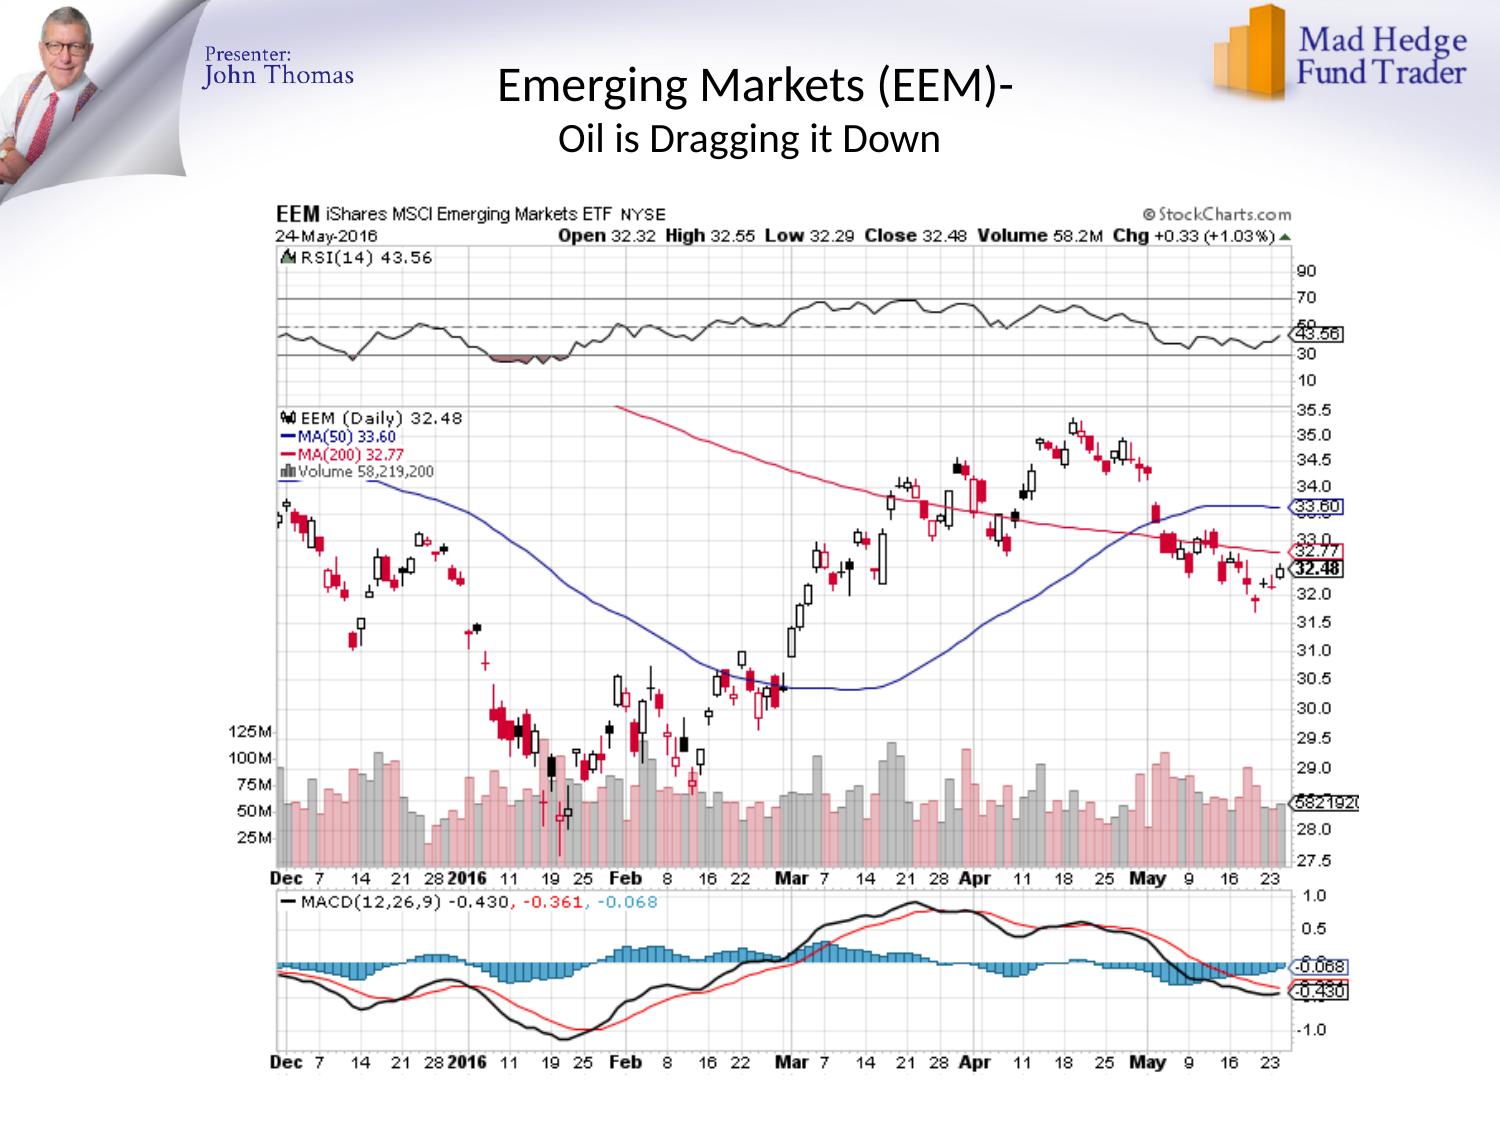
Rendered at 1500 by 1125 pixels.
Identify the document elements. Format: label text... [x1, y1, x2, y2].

title Emerging Markets (EEM)- Oil is Dragging it Down [75, 24, 1425, 188]
picture [0, 0, 1500, 1078]
